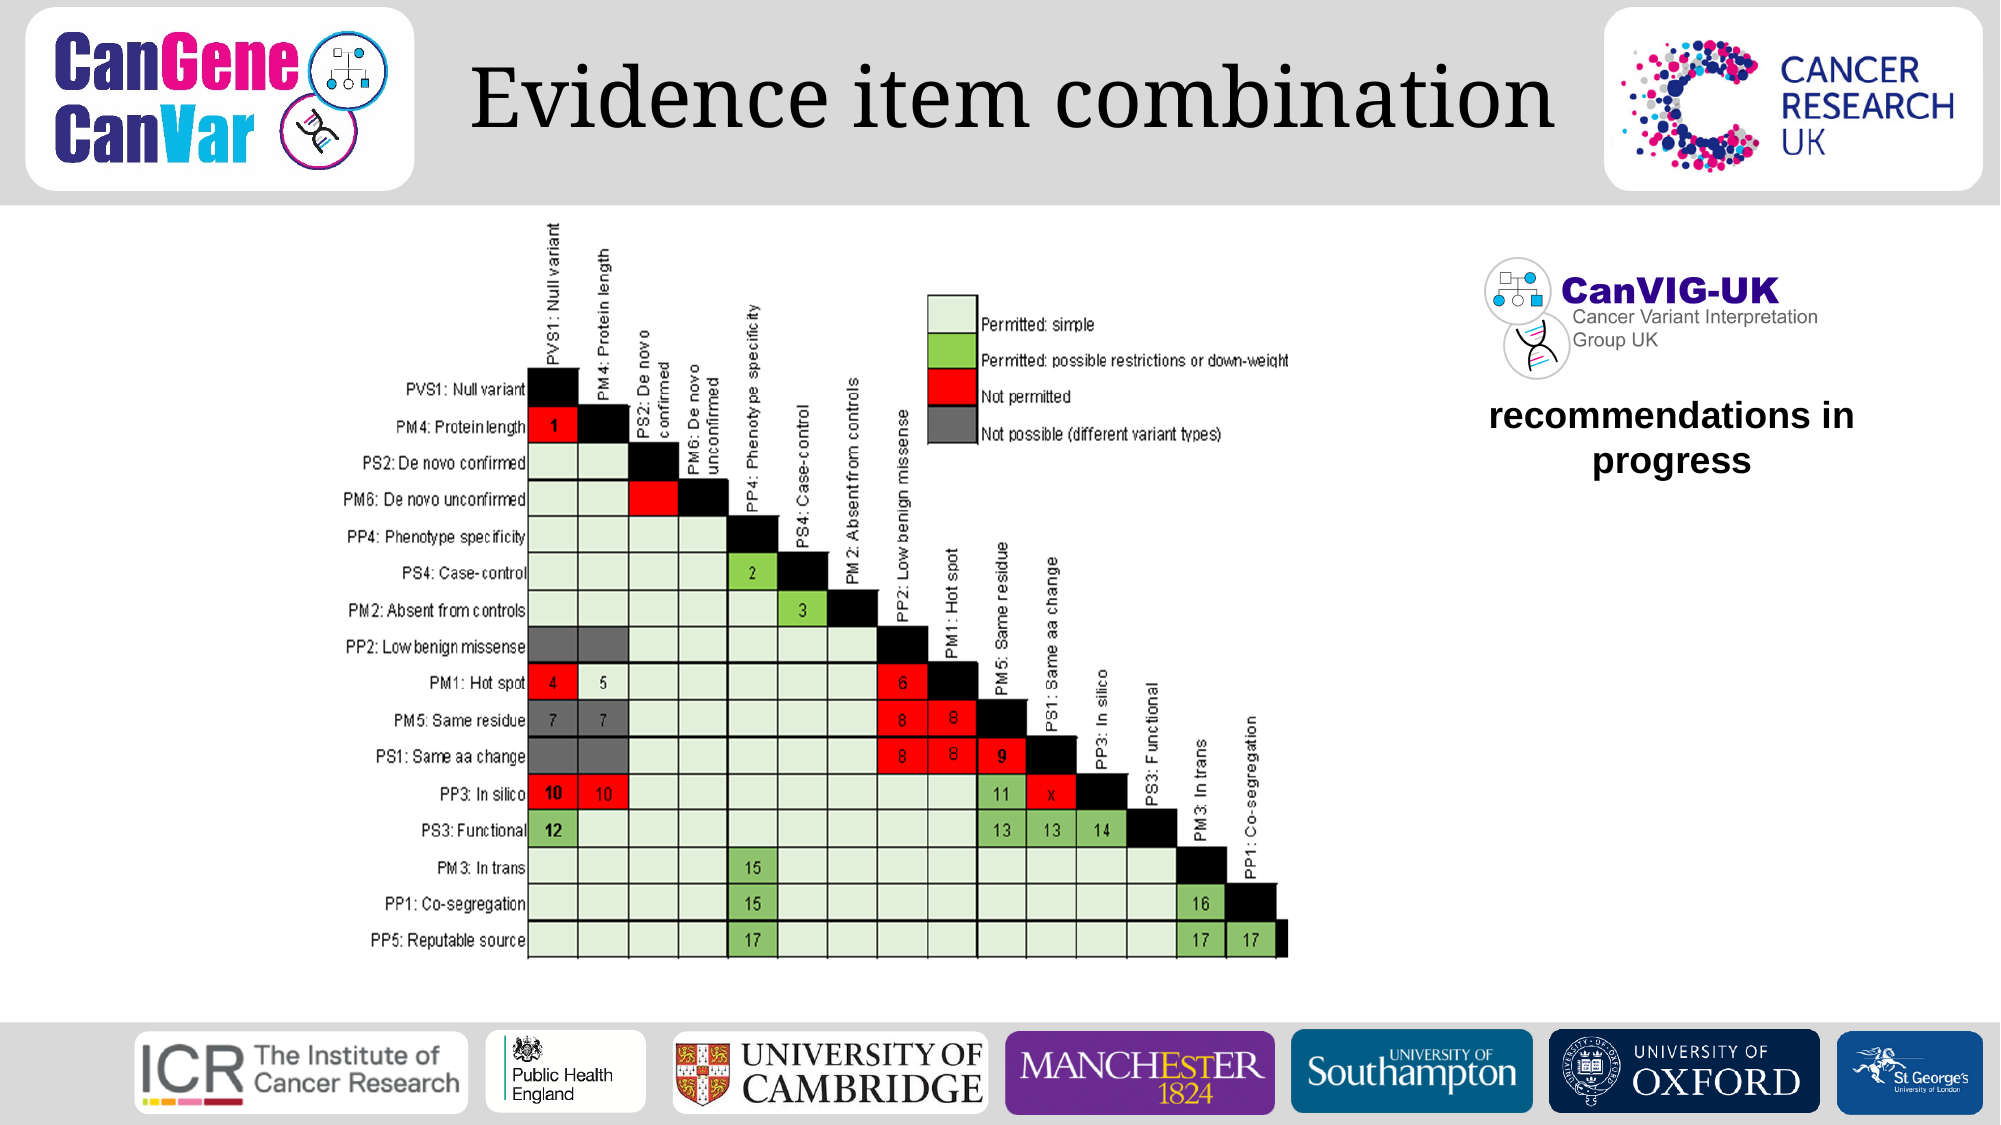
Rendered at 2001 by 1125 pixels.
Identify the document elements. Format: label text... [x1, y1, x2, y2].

picture [1291, 1105, 1298, 1113]
picture [1291, 1029, 1299, 1038]
picture [1437, 1066, 1446, 1085]
picture [1380, 1057, 1386, 1085]
picture [485, 1029, 646, 1113]
picture [1449, 1066, 1454, 1094]
picture [1500, 1066, 1505, 1085]
picture [1485, 1066, 1497, 1083]
picture [1348, 1066, 1358, 1085]
picture [1525, 1029, 1533, 1036]
title Evidence item combination [429, 0, 1598, 202]
picture [673, 1103, 989, 1115]
picture [1837, 1031, 1983, 1115]
picture [1484, 1050, 1488, 1060]
picture [1418, 1066, 1423, 1085]
picture [1455, 1066, 1466, 1085]
picture [1400, 1075, 1408, 1085]
picture [1387, 1066, 1396, 1085]
picture [1480, 1068, 1491, 1085]
picture [1404, 1066, 1414, 1085]
text_box recommendations in progress [1432, 384, 1912, 489]
picture [1368, 1064, 1375, 1085]
picture [134, 1031, 469, 1115]
picture [1005, 1031, 1275, 1042]
picture [1005, 1103, 1275, 1115]
picture [1360, 1066, 1364, 1085]
picture [1338, 1066, 1345, 1084]
picture [25, 7, 415, 191]
picture [1604, 7, 1983, 191]
picture [1424, 1066, 1434, 1085]
picture [1470, 1063, 1477, 1085]
picture [1431, 1050, 1438, 1060]
picture [1475, 246, 1826, 385]
picture [1549, 1029, 1820, 1113]
footer [662, 1042, 1338, 1103]
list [302, 201, 1289, 969]
picture [1507, 1066, 1515, 1085]
picture [673, 1031, 988, 1042]
